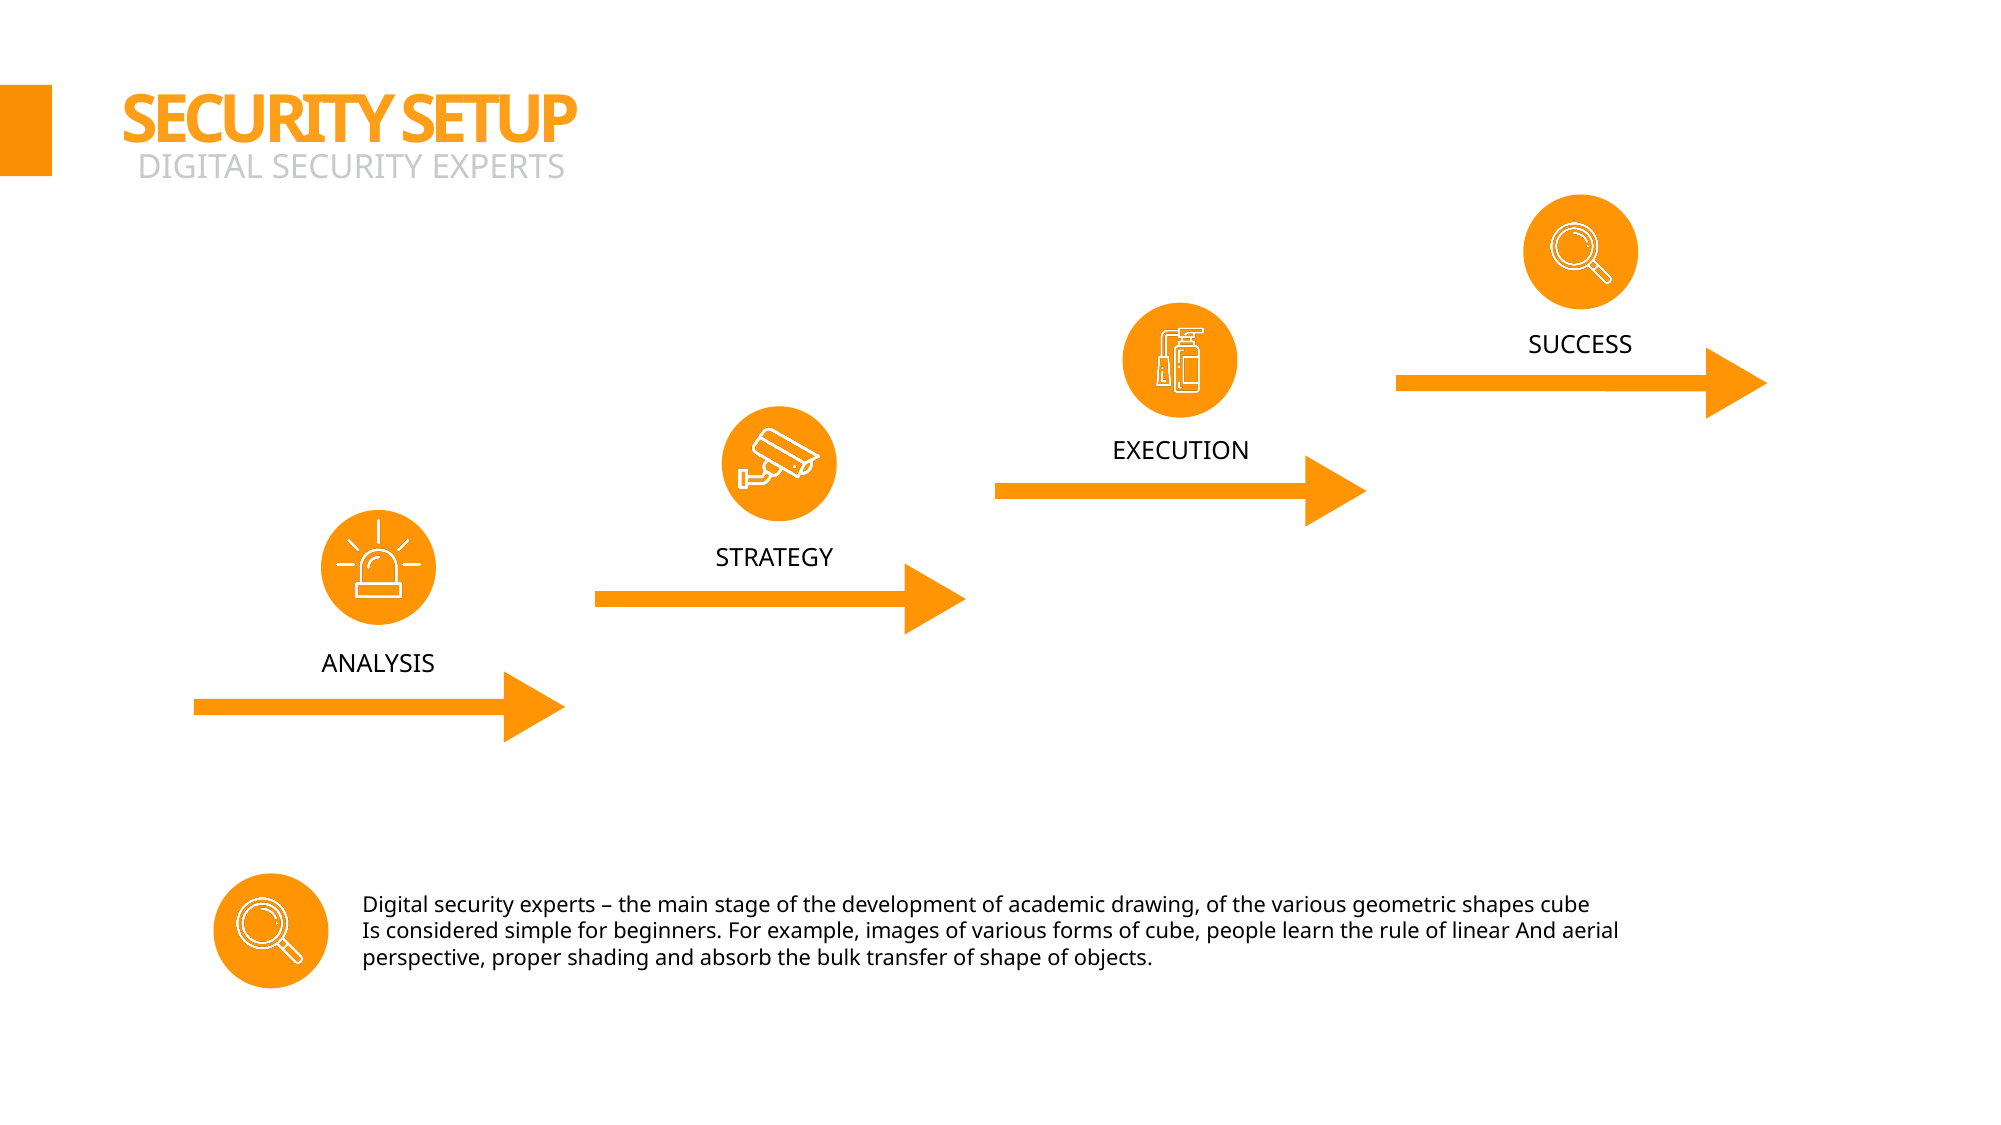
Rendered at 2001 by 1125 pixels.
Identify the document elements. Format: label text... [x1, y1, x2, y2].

text_box Digital security experts – the main stage of the development of academic drawing, of the various geometric shapes cube Is considered simple for beginners. For example, images of various forms of cube, people learn the rule of linear And aerial perspective, proper shading and absorb the bulk transfer of shape of objects. [347, 883, 1722, 977]
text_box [193, 673, 564, 741]
text_box STRATEGY [700, 534, 849, 565]
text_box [0, 68, 609, 193]
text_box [721, 406, 837, 522]
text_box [1122, 302, 1238, 418]
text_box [594, 565, 964, 633]
text_box [212, 872, 330, 990]
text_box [1396, 349, 1766, 417]
text_box SUCCESS [1513, 321, 1648, 349]
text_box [320, 509, 436, 625]
text_box ANALYSIS [306, 640, 451, 673]
picture [236, 897, 303, 964]
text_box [995, 457, 1365, 525]
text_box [1523, 194, 1639, 310]
text_box EXECUTION [1097, 427, 1266, 457]
